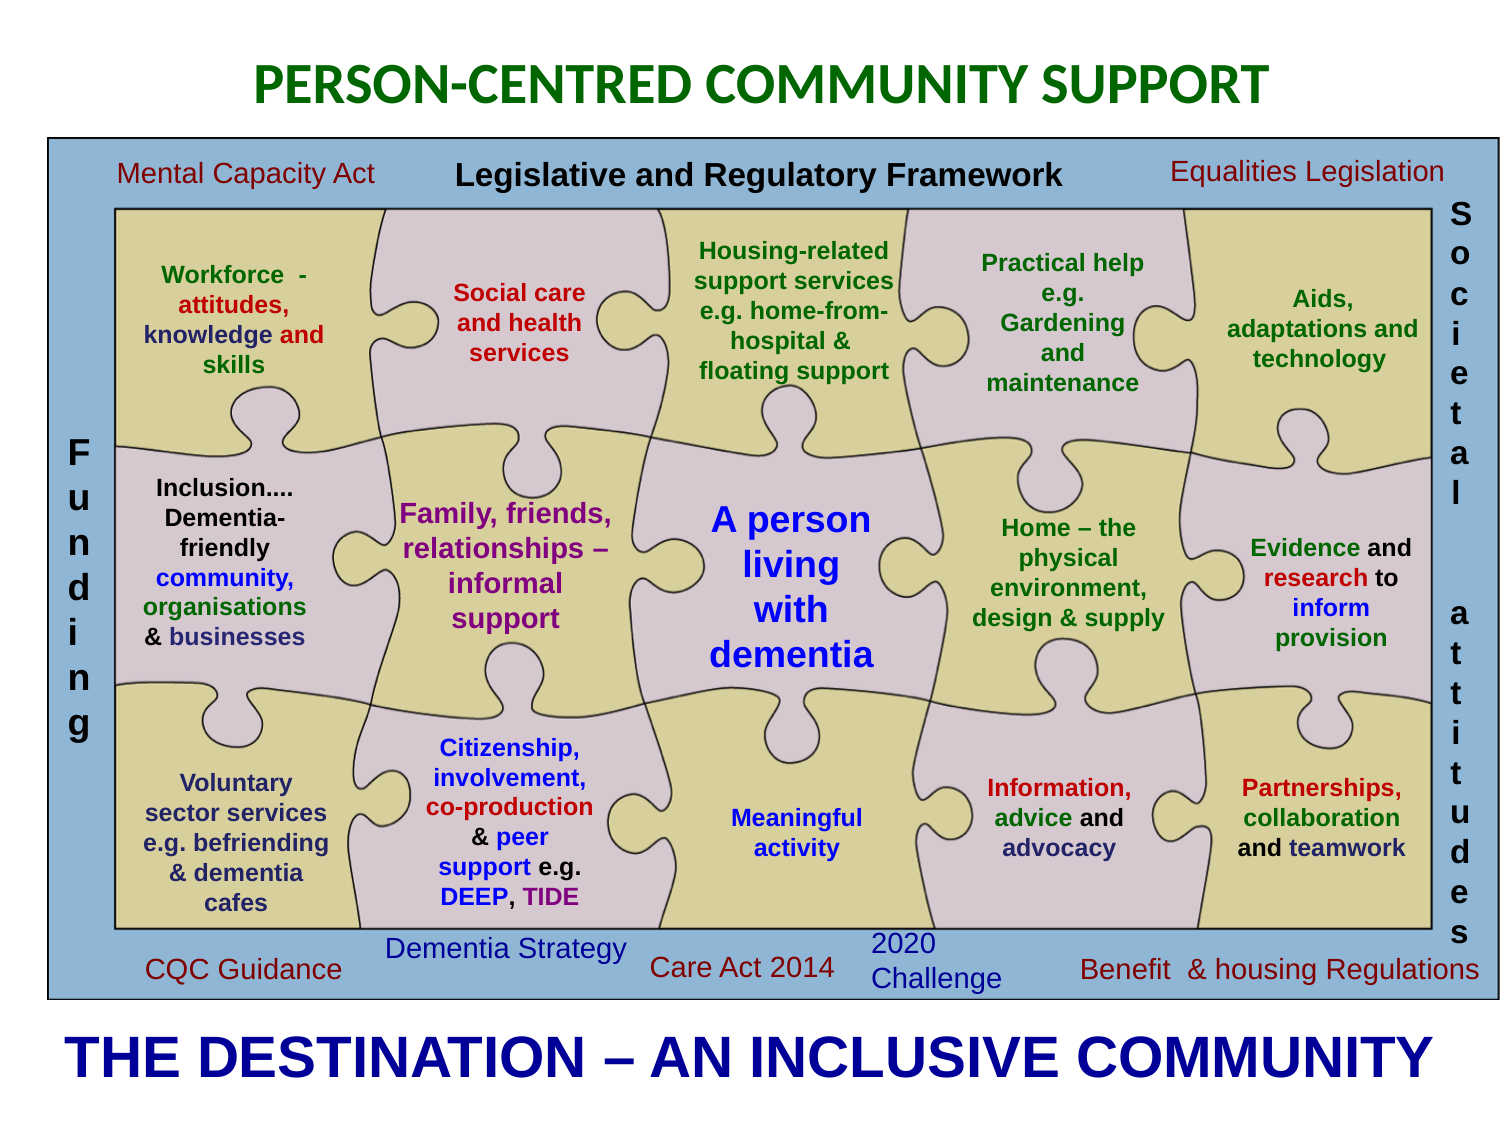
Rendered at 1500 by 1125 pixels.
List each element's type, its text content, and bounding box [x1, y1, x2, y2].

text_box THE DESTINATION – AN INCLUSIVE COMMUNITY [49, 1049, 1451, 1097]
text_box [45, 136, 1500, 1040]
text_box PERSON-CENTRED COMMUNITY SUPPORT [37, 37, 1486, 123]
